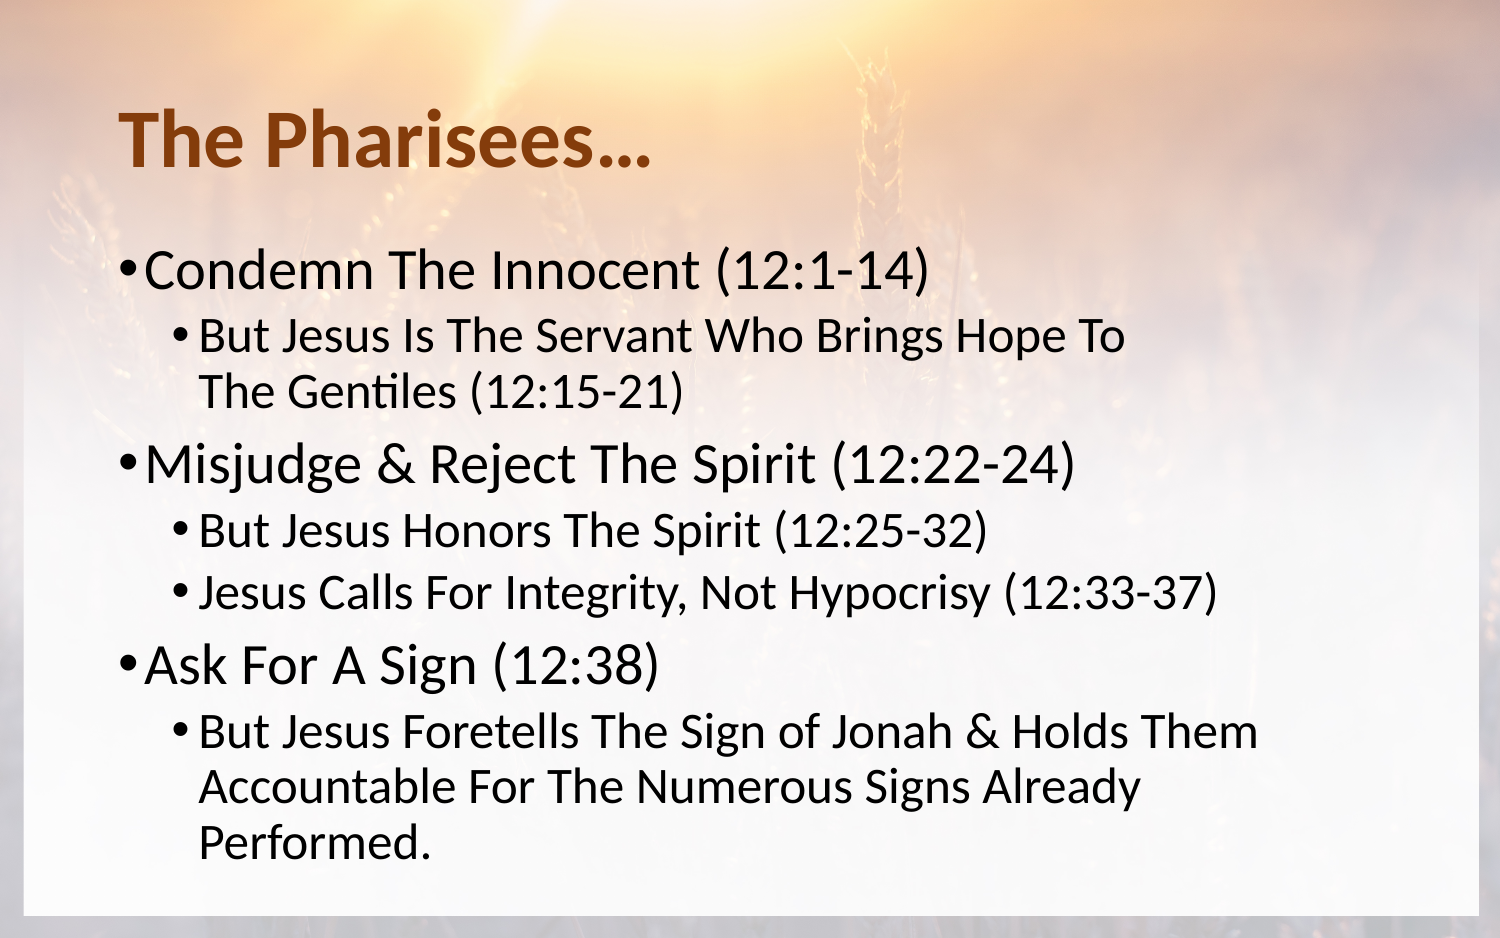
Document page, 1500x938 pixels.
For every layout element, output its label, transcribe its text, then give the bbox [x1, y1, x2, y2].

list Condemn The Innocent (12:1-14) But Jesus Is The Servant Who Brings Hope To The Gentiles (12:15-21) Misjudge & Reject The Spirit (12:22-24) But Jesus Honors The Spirit (12:25-32) Jesus Calls For Integrity, Not Hypocrisy (12:33-37) Ask For A Sign (12:38) But Jesus Foretells The Sign of Jonah & Holds Them Accountable For The Numerous Signs Already Performed. [103, 231, 1397, 885]
picture [0, 0, 1500, 938]
title The Pharisees… [103, 49, 1397, 231]
